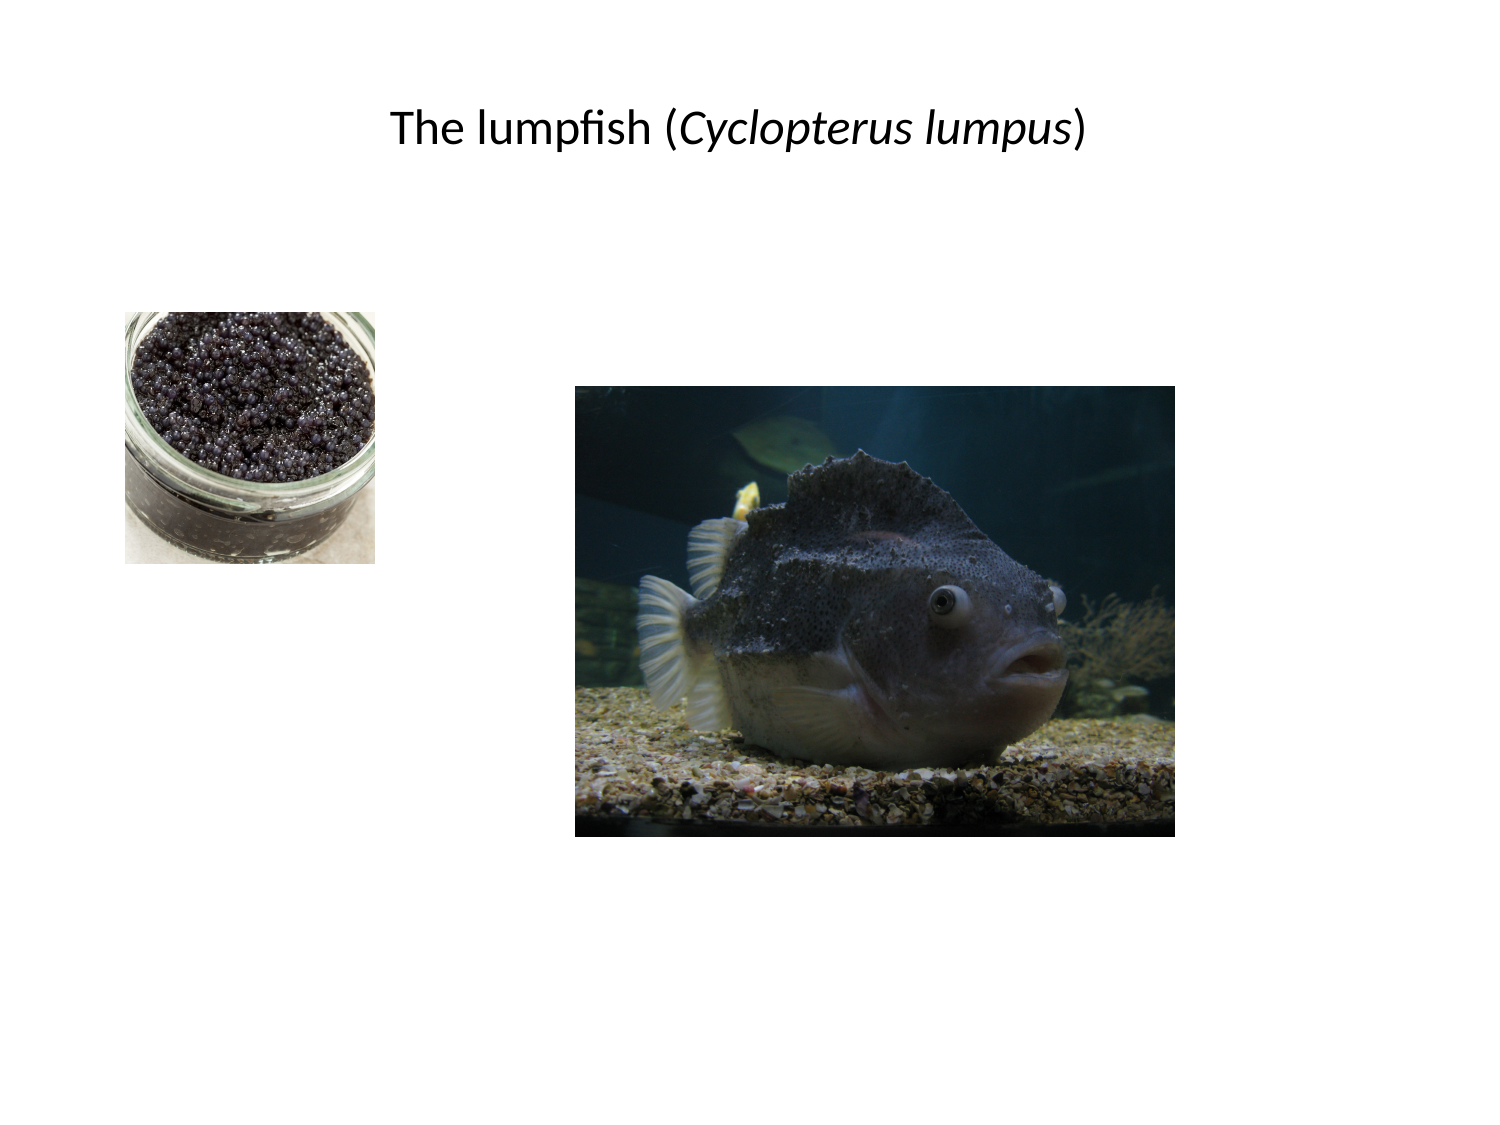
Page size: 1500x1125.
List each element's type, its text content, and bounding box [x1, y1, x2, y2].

text_box The lumpfish (Cyclopterus lumpus) [374, 87, 1125, 163]
picture [124, 312, 376, 565]
picture [574, 386, 1176, 838]
